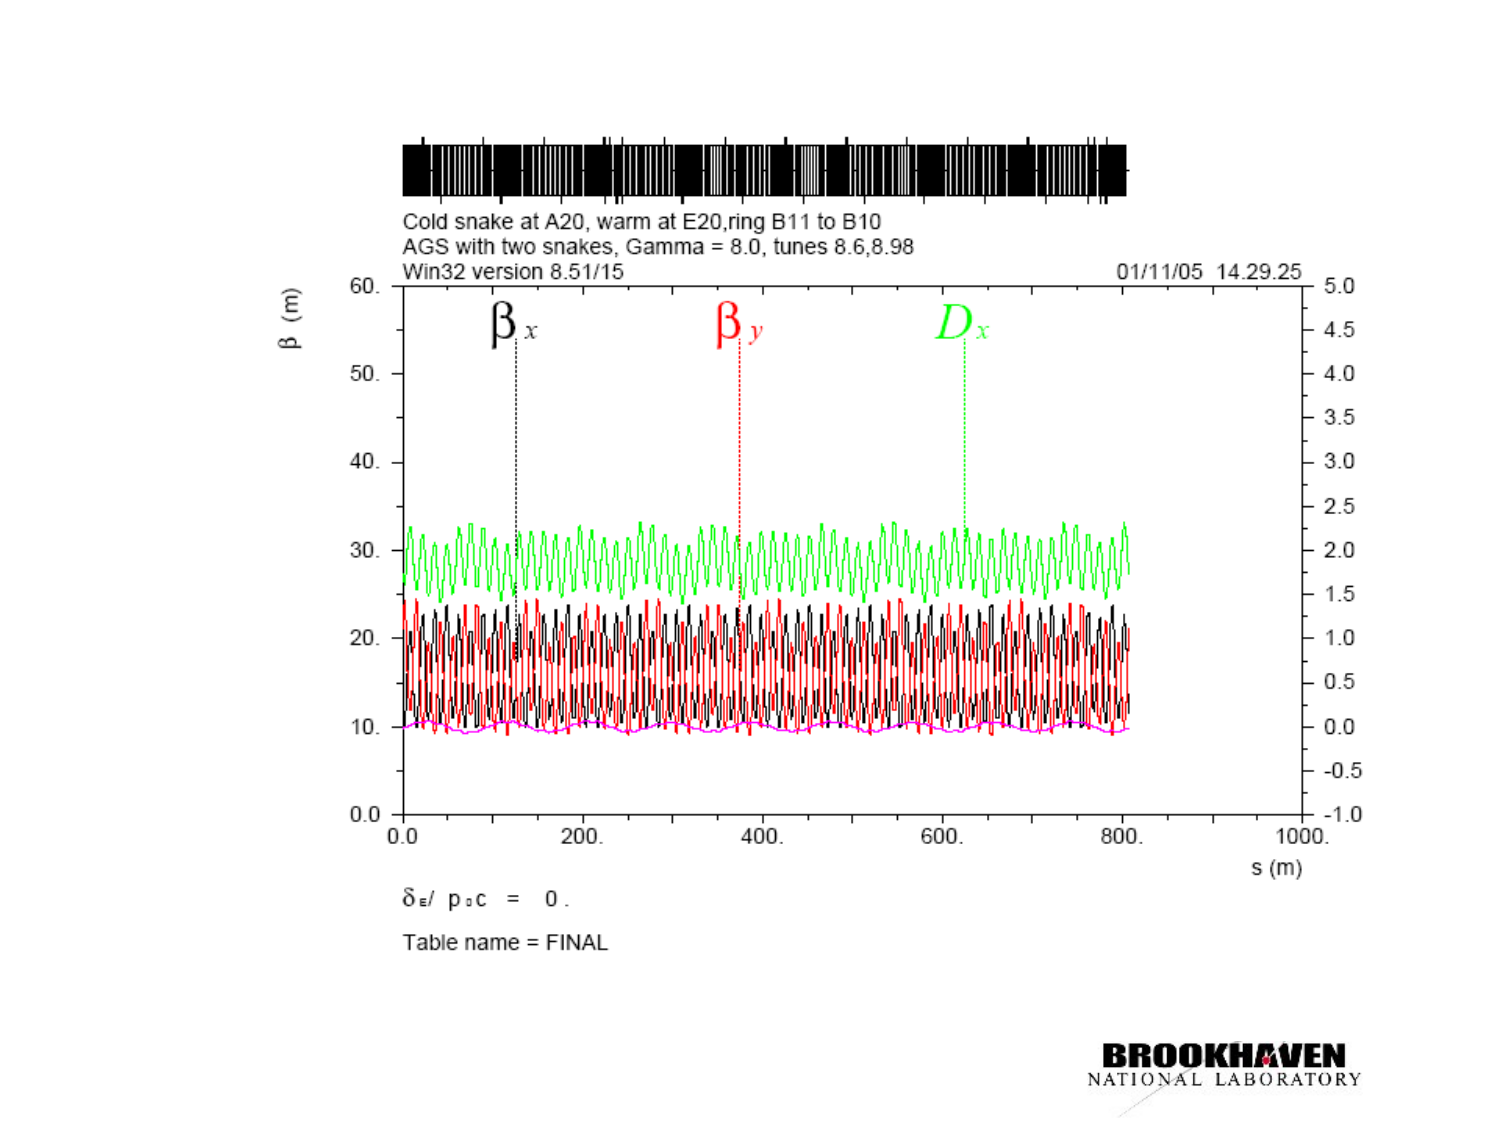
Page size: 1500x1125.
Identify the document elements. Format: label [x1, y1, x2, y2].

text_box [131, 84, 1369, 1042]
picture [1087, 1042, 1363, 1125]
